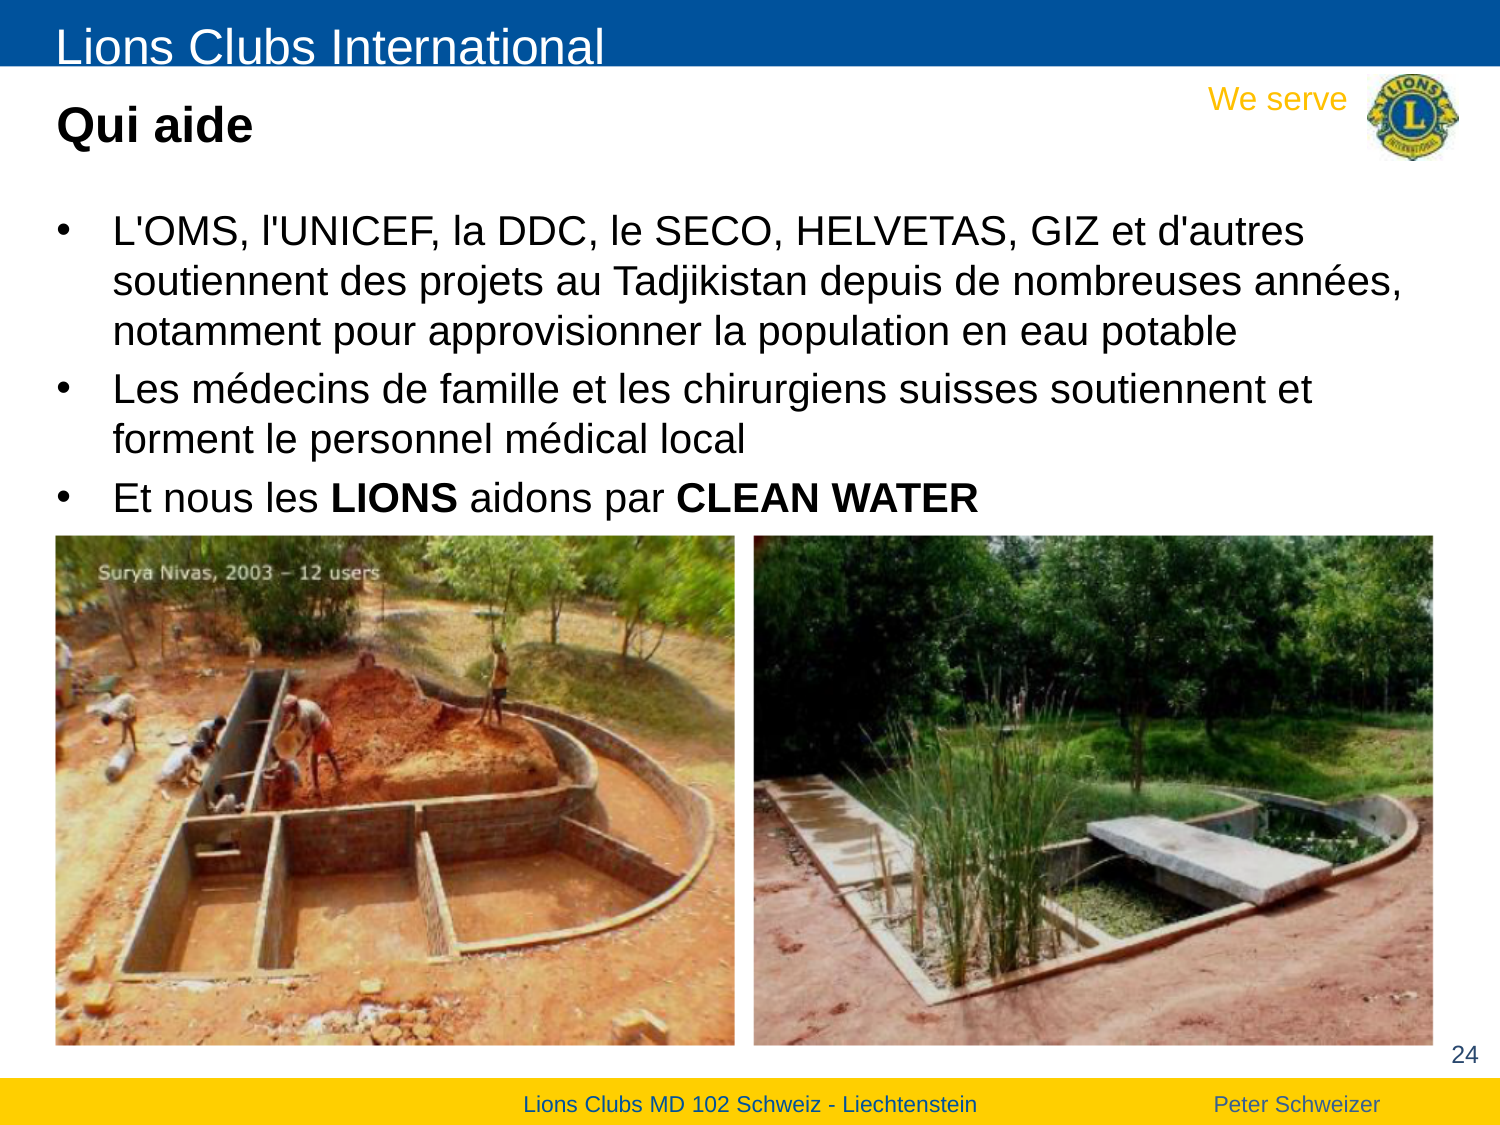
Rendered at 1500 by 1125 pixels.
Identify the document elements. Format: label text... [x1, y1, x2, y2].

title Qui aide [41, 92, 1169, 153]
picture [40, 526, 1445, 1059]
picture [1367, 74, 1459, 161]
list L'OMS, l'UNICEF, la DDC, le SECO, HELVETAS, GIZ et d'autres soutiennent des projets au Tadjikistan depuis de nombreuses années, notamment pour approvisionner la population en eau potable Les médecins de famille et les chirurgiens suisses soutiennent et forment le personnel médical local Et nous les LIONS aidons par CLEAN WATER [41, 196, 1459, 1019]
slide_number 24 [1328, 1035, 1495, 1073]
